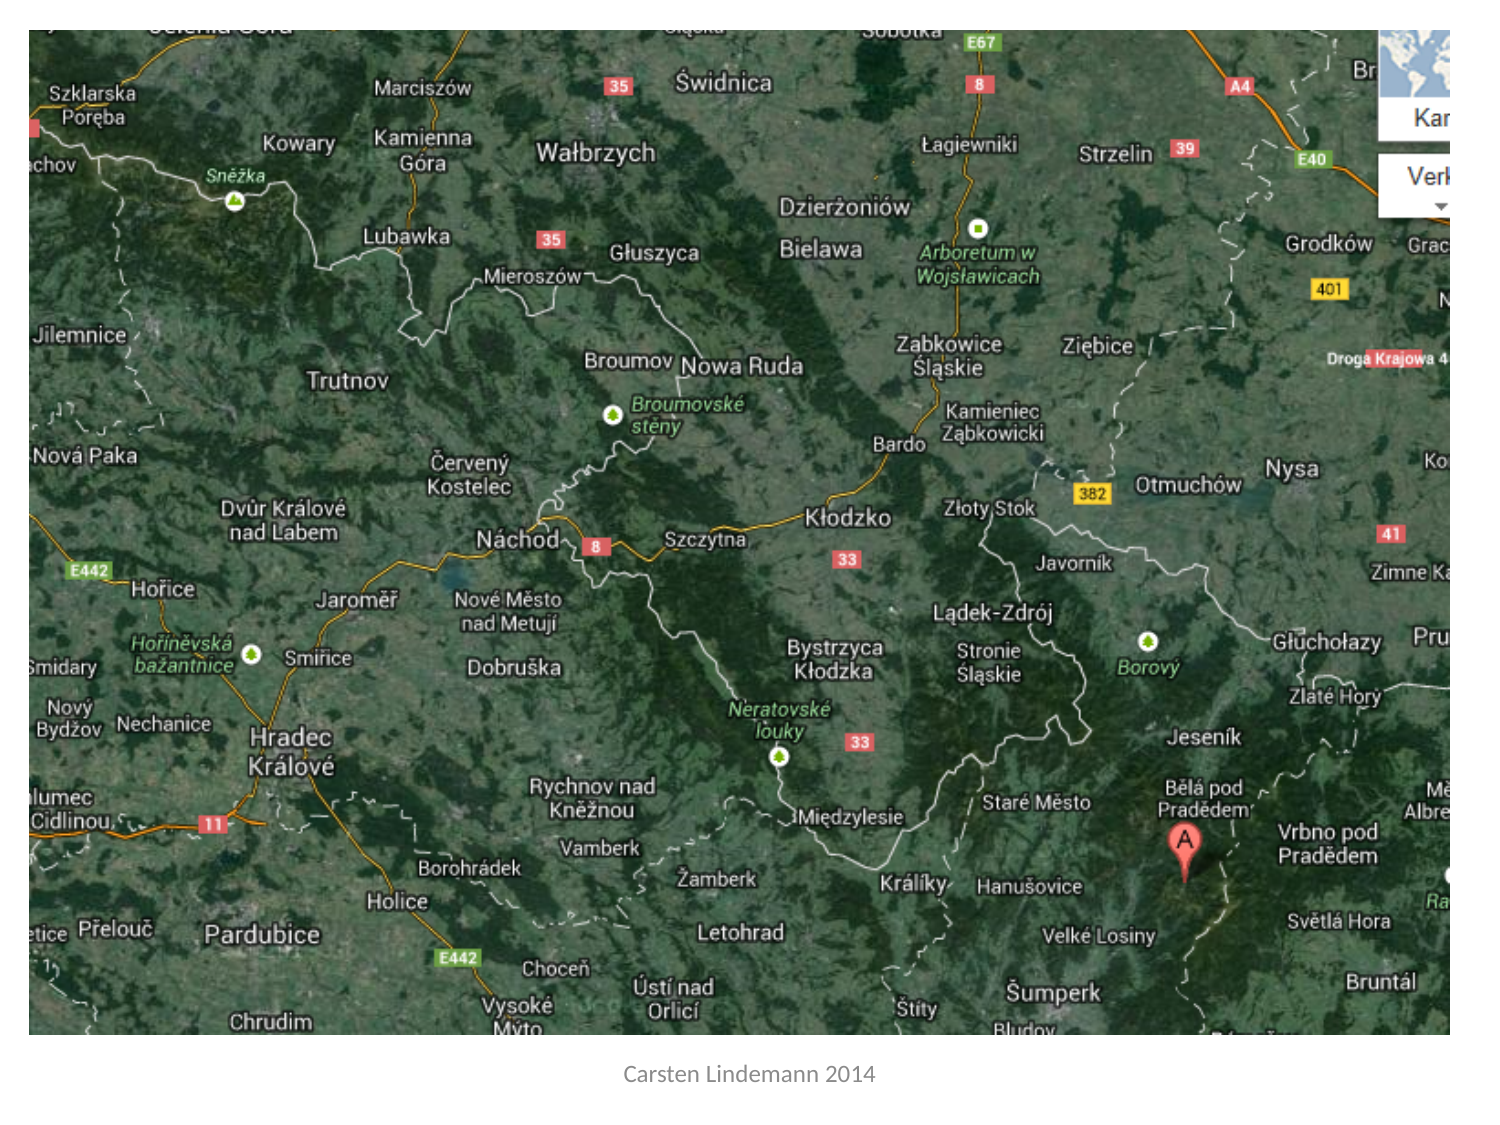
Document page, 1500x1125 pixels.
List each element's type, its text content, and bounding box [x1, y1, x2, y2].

footer Carsten Lindemann 2014 [512, 1042, 988, 1103]
picture [29, 30, 1451, 1036]
